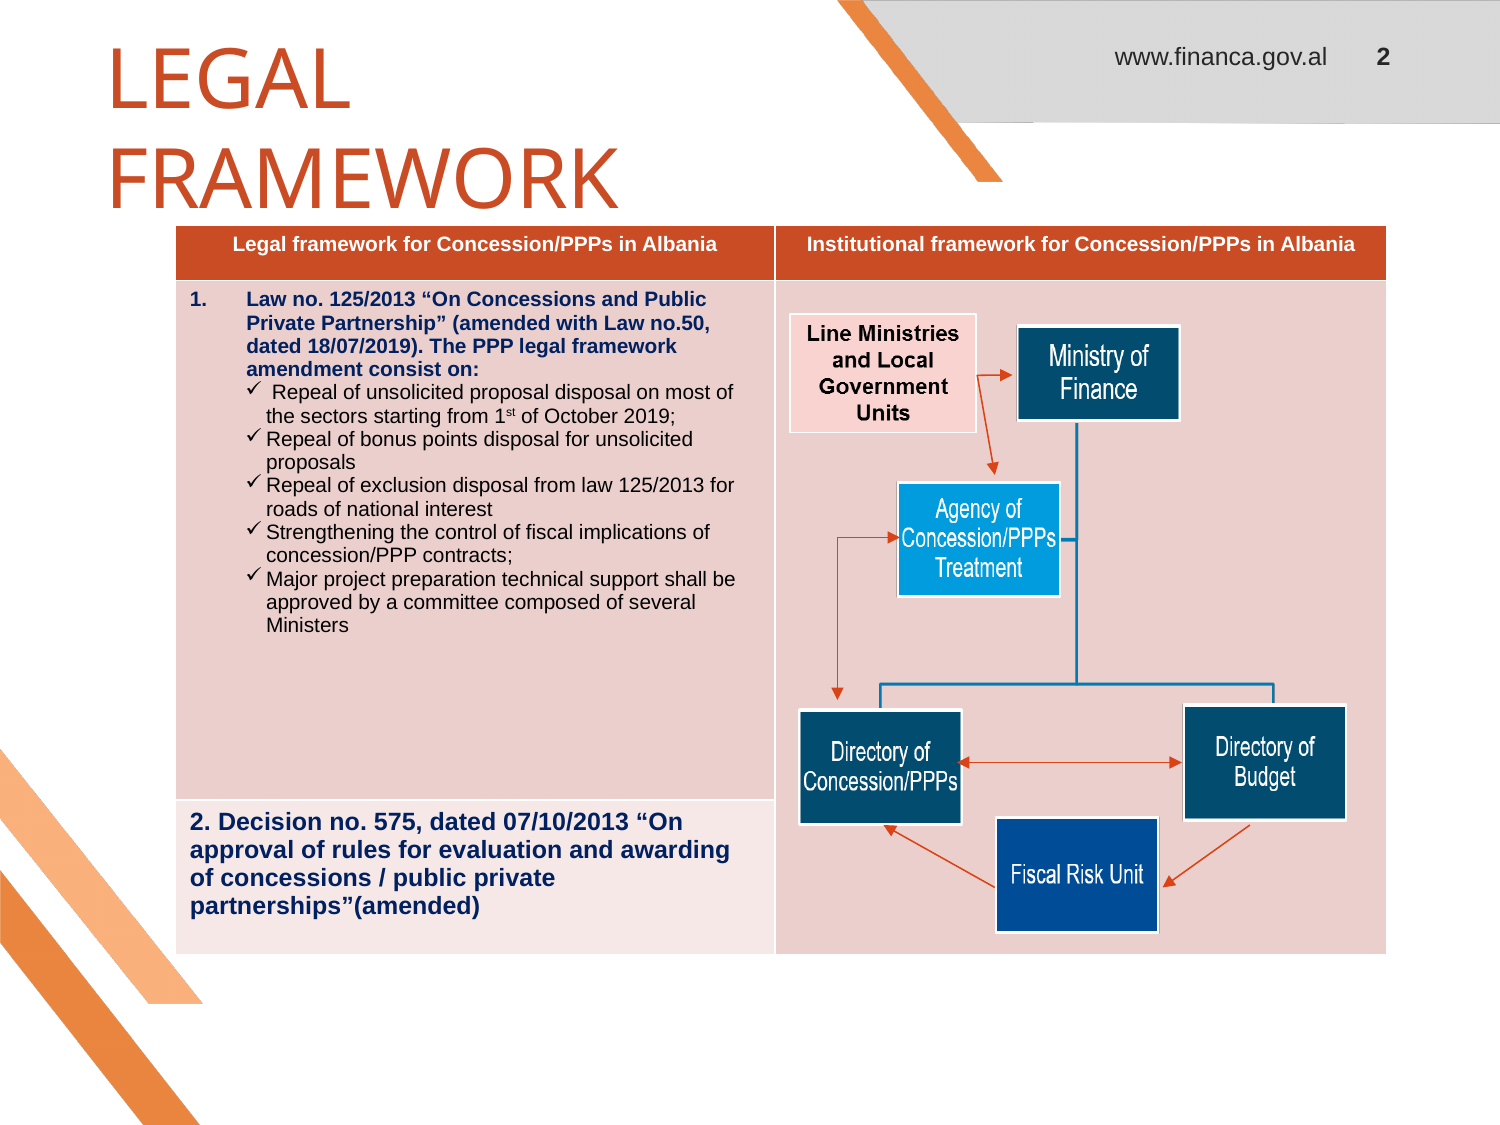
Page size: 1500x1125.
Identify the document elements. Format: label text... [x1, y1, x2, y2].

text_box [976, 374, 996, 476]
picture [789, 312, 1348, 934]
picture [837, 0, 1500, 182]
table_cell Law no. 125/2013 “On Concessions and Public Private Partnership” (amended with Law no.50, dated 18/07/2019). The PPP legal framework amendment consist on: Repeal of unsolicited proposal disposal on most of the sectors starting from 1st of October 2019; Repeal of bonus points disposal for unsolicited proposals Repeal of exclusion disposal from law 125/2013 for roads of national interest Strengthening the control of fiscal implications of concession/PPP contracts; Major project preparation technical support shall be approved by a committee composed of several Ministers [176, 281, 774, 799]
table_cell 2. Decision no. 575, dated 07/10/2013 “On approval of rules for evaluation and awarding of concessions / public private partnerships”(amended) [176, 801, 774, 954]
table_header Institutional framework for Concession/PPPs in Albania [776, 226, 1386, 280]
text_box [883, 824, 995, 888]
table_header Legal framework for Concession/PPPs in Albania [176, 226, 774, 280]
slide_number 2 [1342, 28, 1425, 78]
table_cell [776, 281, 1386, 954]
title LEGAL FRAMEWORK [75, 59, 875, 191]
footer www.financa.gov.al [937, 28, 1342, 78]
picture [0, 745, 203, 1125]
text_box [1162, 824, 1251, 888]
